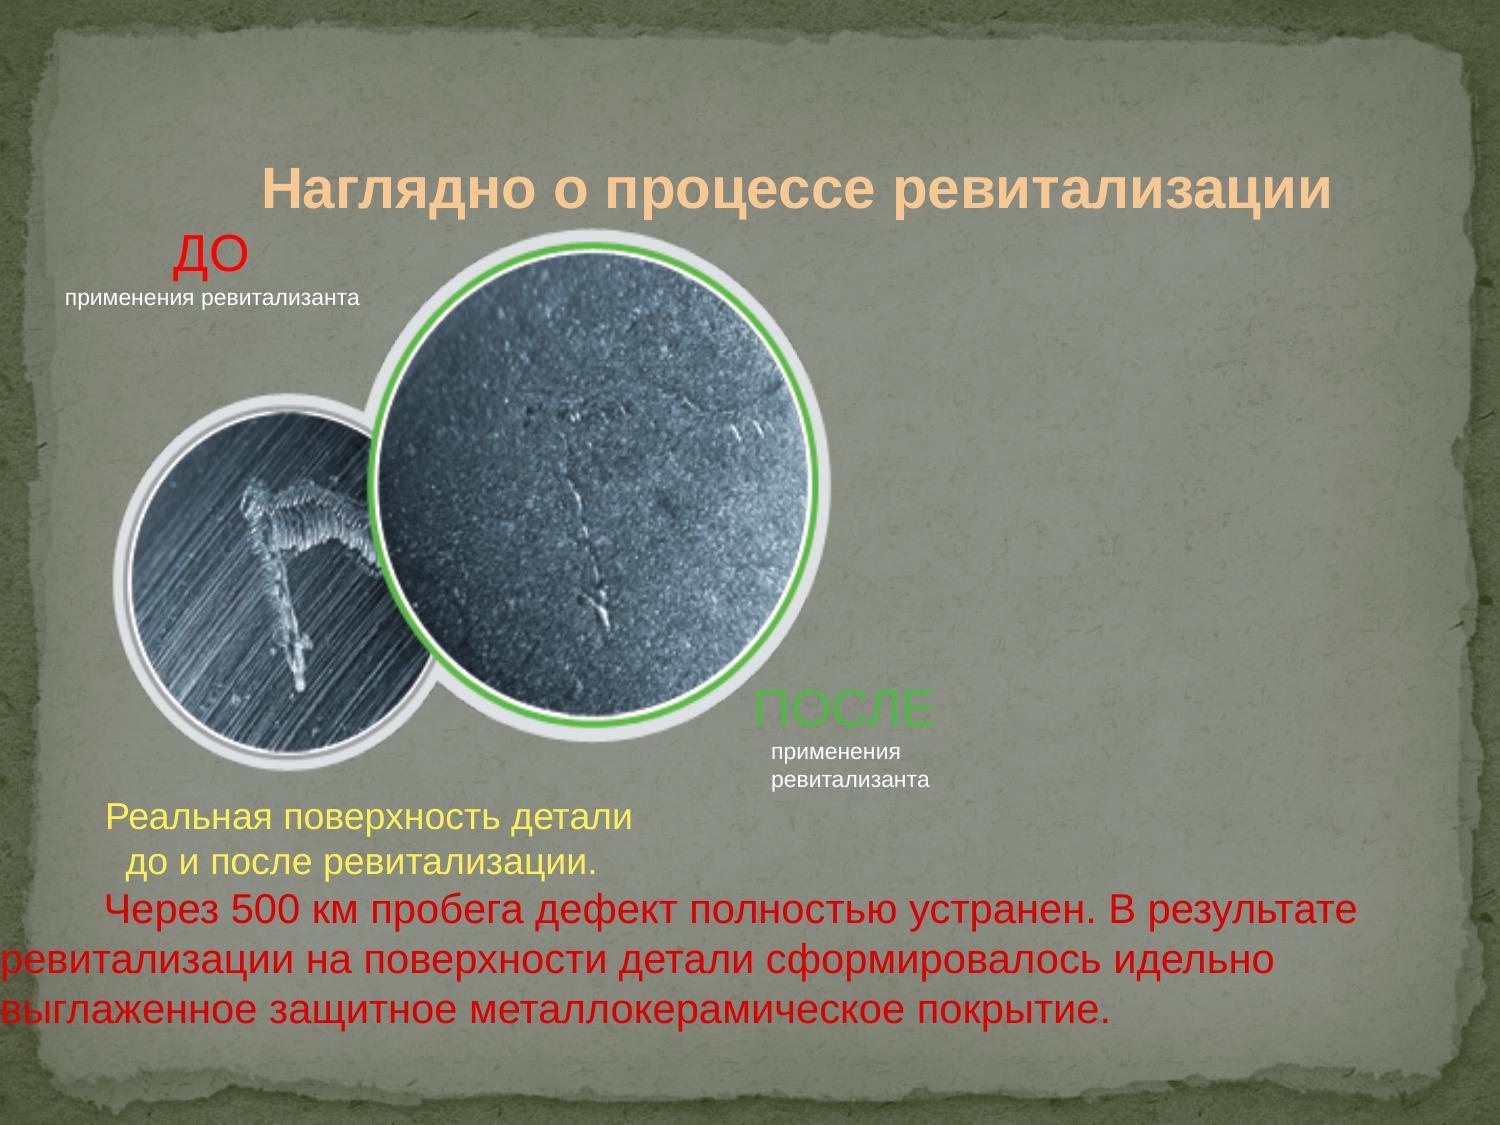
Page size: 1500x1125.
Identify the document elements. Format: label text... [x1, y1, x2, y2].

text_box Наглядно о процессе ревитализации ДО применения ревитализанта ПОСЛЕ применения ревитализанта Реальная поверхность детали до и после ревитализации. Через 500 км пробега дефект полностью устранен. В результате ревитализации на поверхности детали сформировалось идельно выглаженное защитное металлокерамическое покрытие. [0, 98, 1500, 1077]
picture [105, 222, 840, 774]
